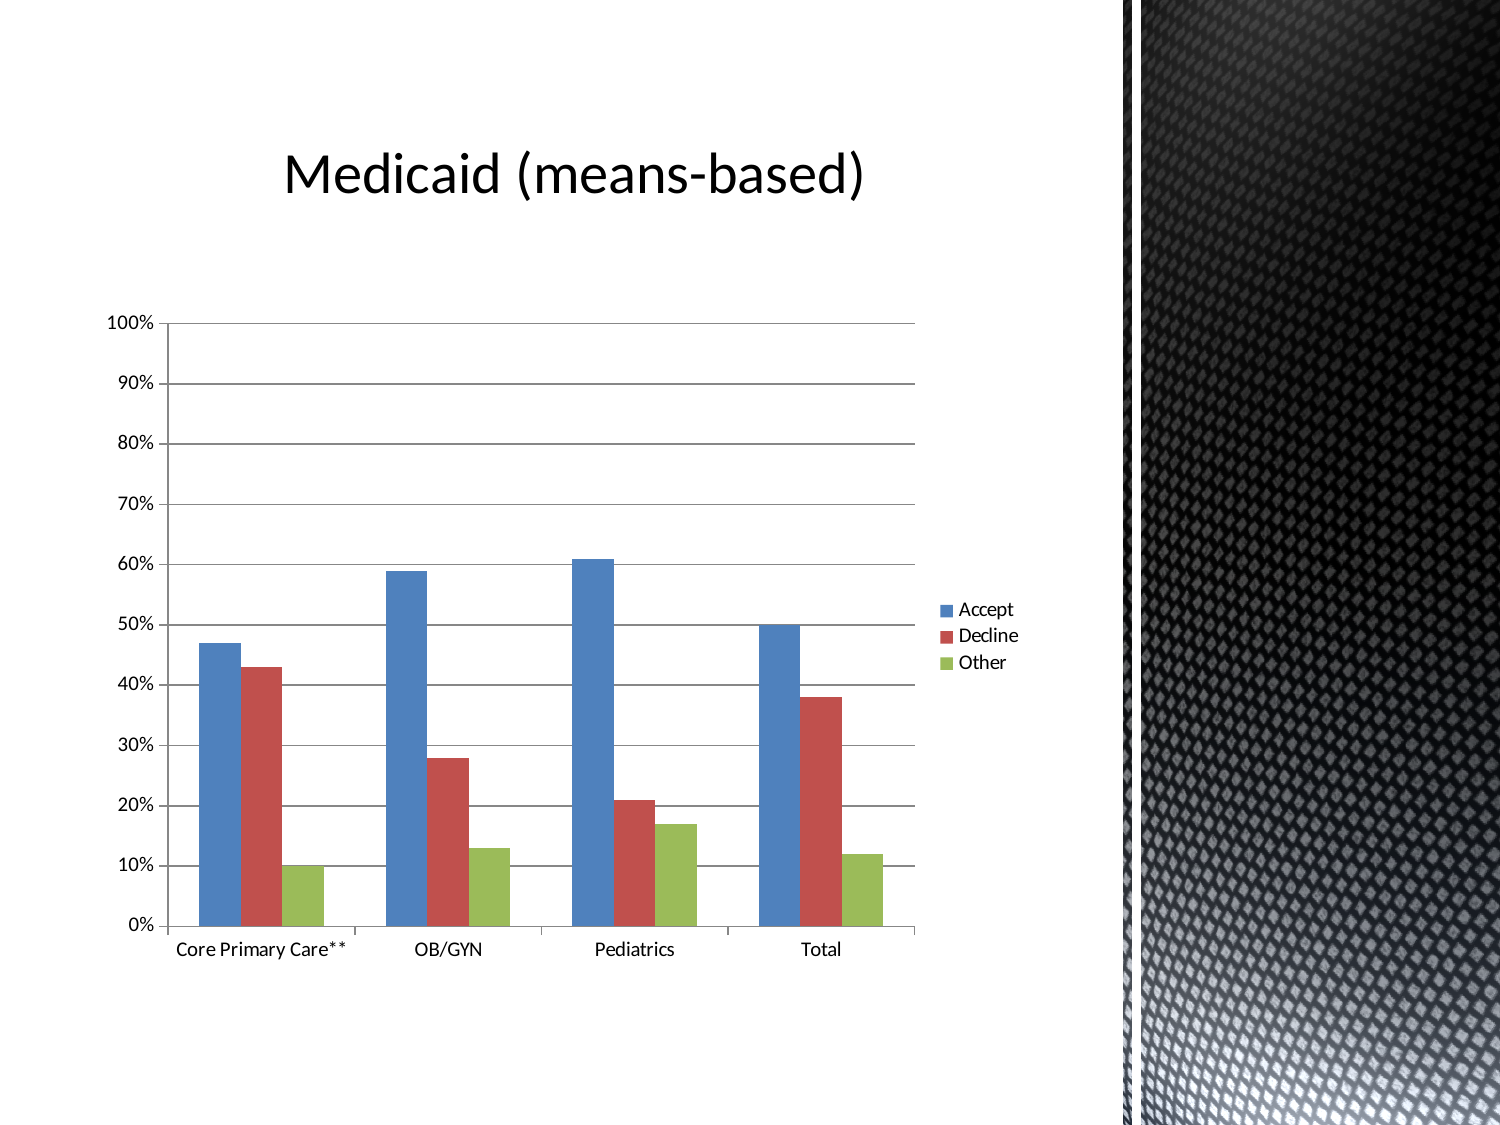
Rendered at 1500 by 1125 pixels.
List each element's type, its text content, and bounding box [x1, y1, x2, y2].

picture [1123, 0, 1500, 1125]
title Medicaid (means-based) [249, 75, 900, 213]
chart [87, 299, 1038, 976]
